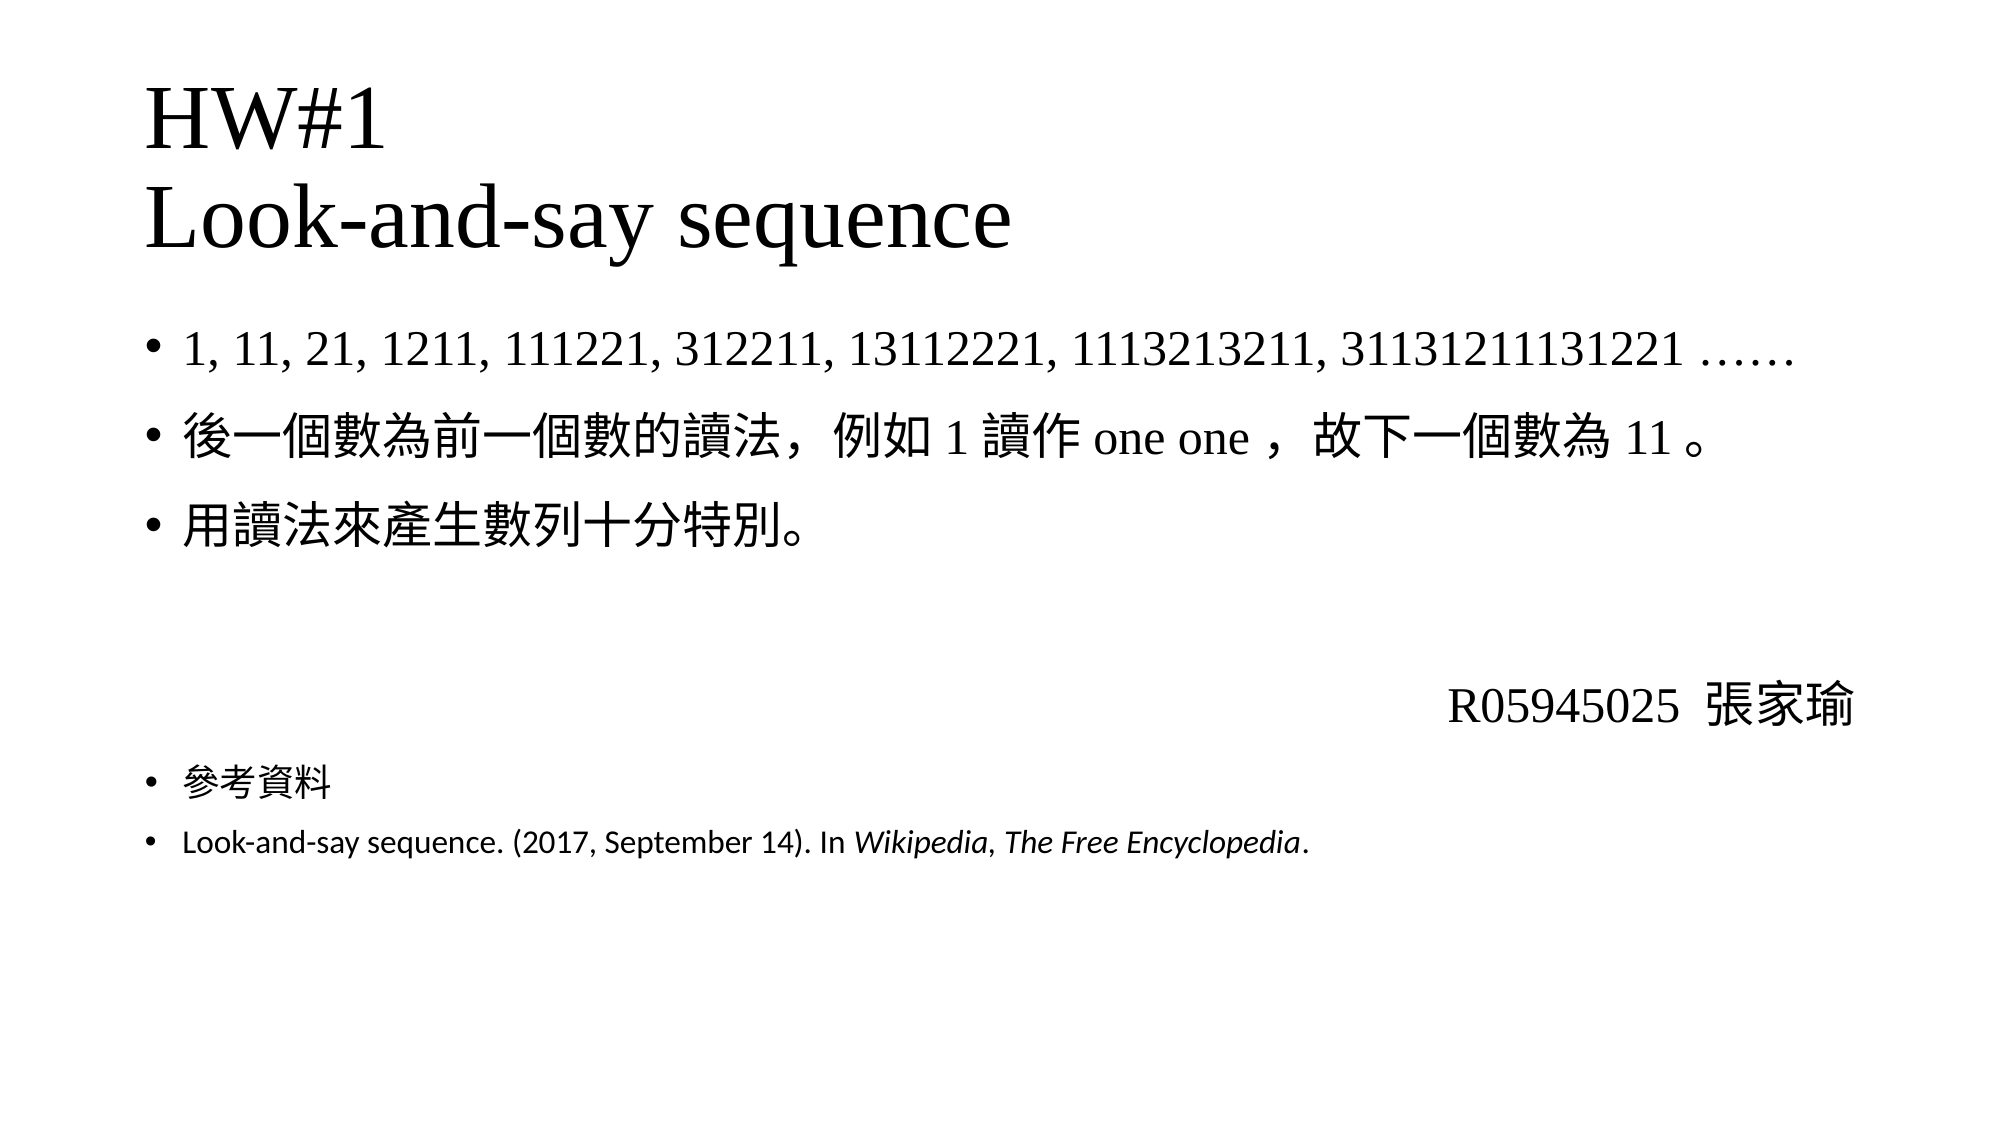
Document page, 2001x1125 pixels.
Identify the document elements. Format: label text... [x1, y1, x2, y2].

list 1, 11, 21, 1211, 111221, 312211, 13112221, 1113213211, 31131211131221 …… 後一個數為前一個數的讀法，例如1讀作one one，故下一個數為11。 用讀法來產生數列十分特別。 R05945025 張家瑜 參考資料 Look-and-say sequence. (2017, September 14). In Wikipedia, The Free Encyclopedia. [136, 298, 1863, 1014]
title HW#1 Look-and-say sequence [136, 59, 1863, 278]
